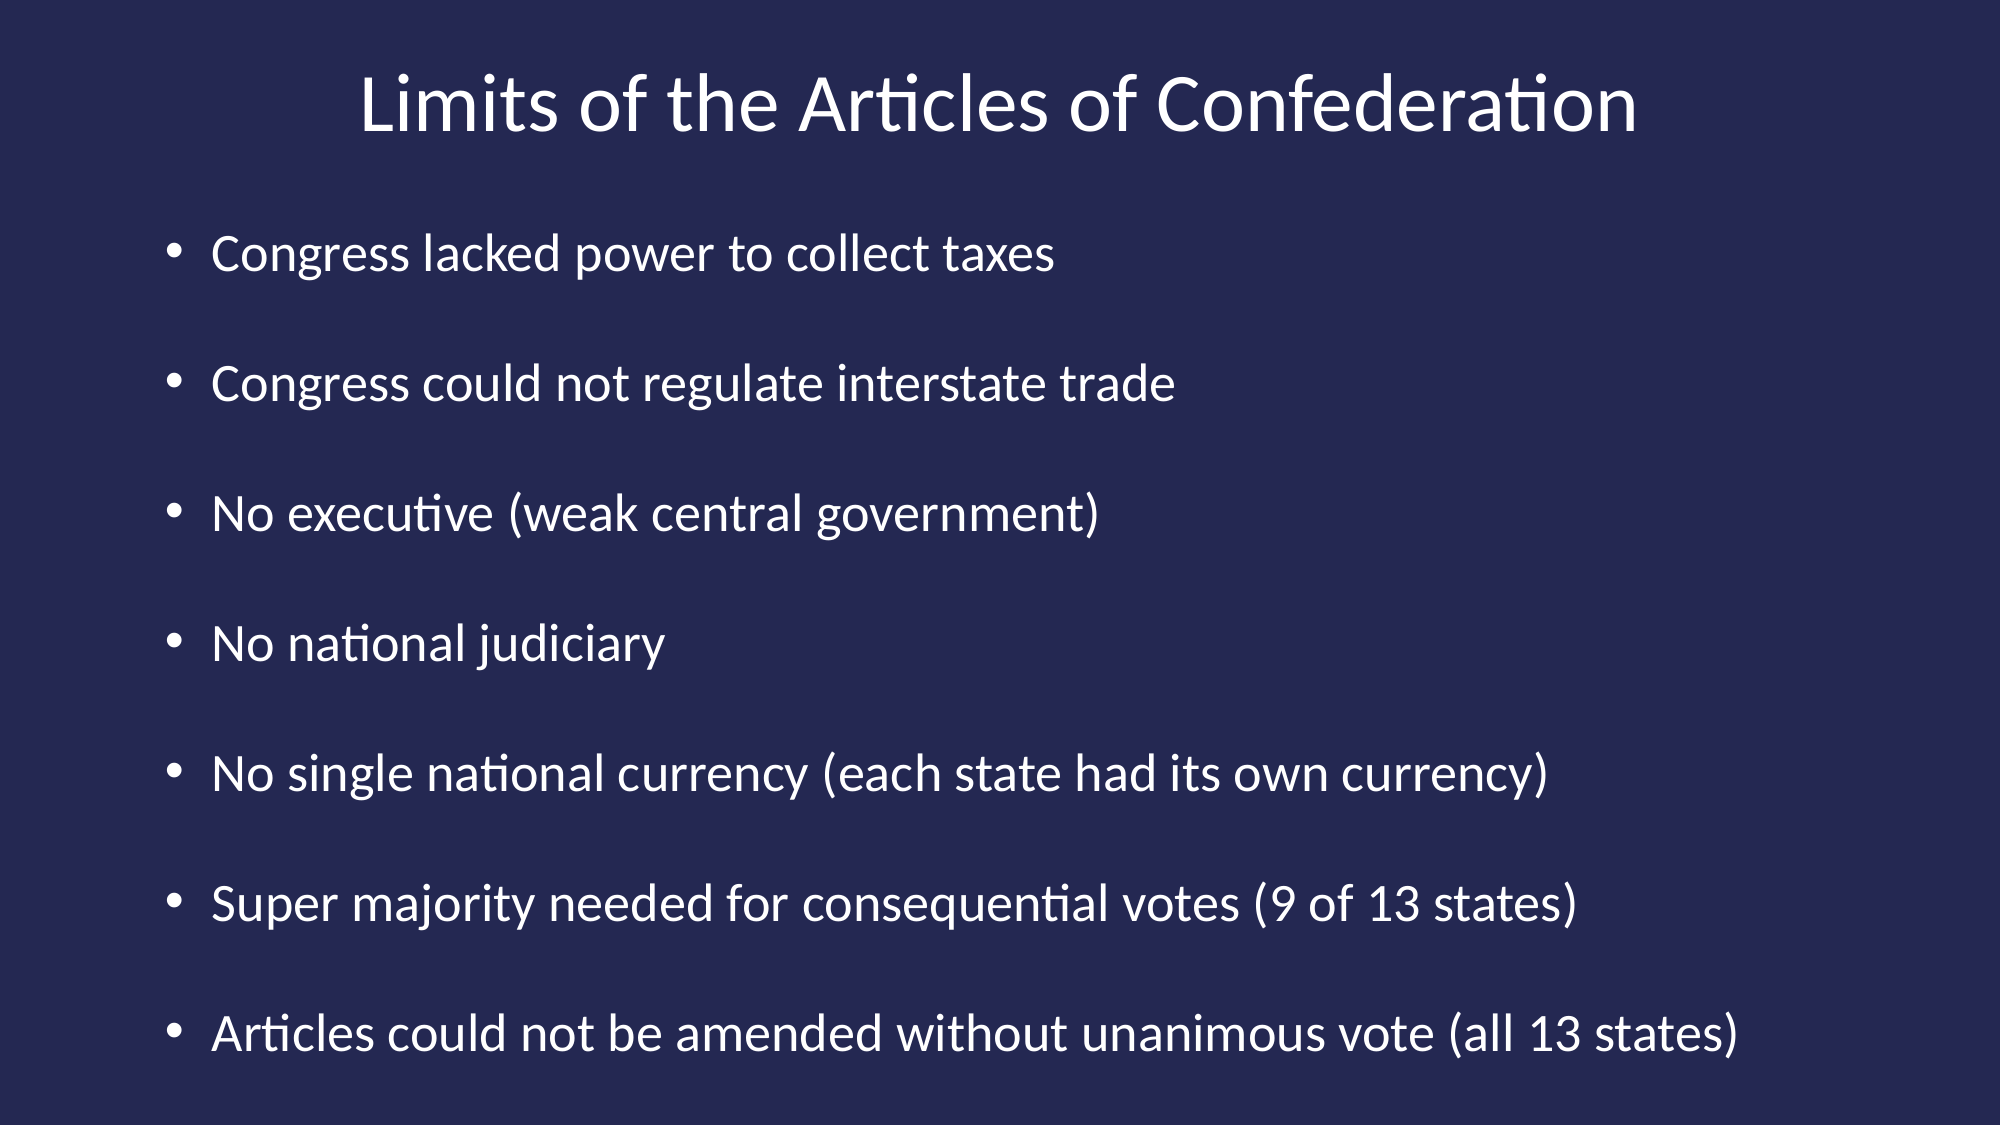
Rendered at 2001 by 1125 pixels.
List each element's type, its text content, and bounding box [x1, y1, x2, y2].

text_box Limits of the Articles of Confederation Congress lacked power to collect taxes Congress could not regulate interstate trade No executive (weak central government) No national judiciary No single national currency (each state had its own currency) Super majority needed for consequential votes (9 of 13 states) Articles could not be amended without unanimous vote (all 13 states) [0, 40, 2000, 1070]
